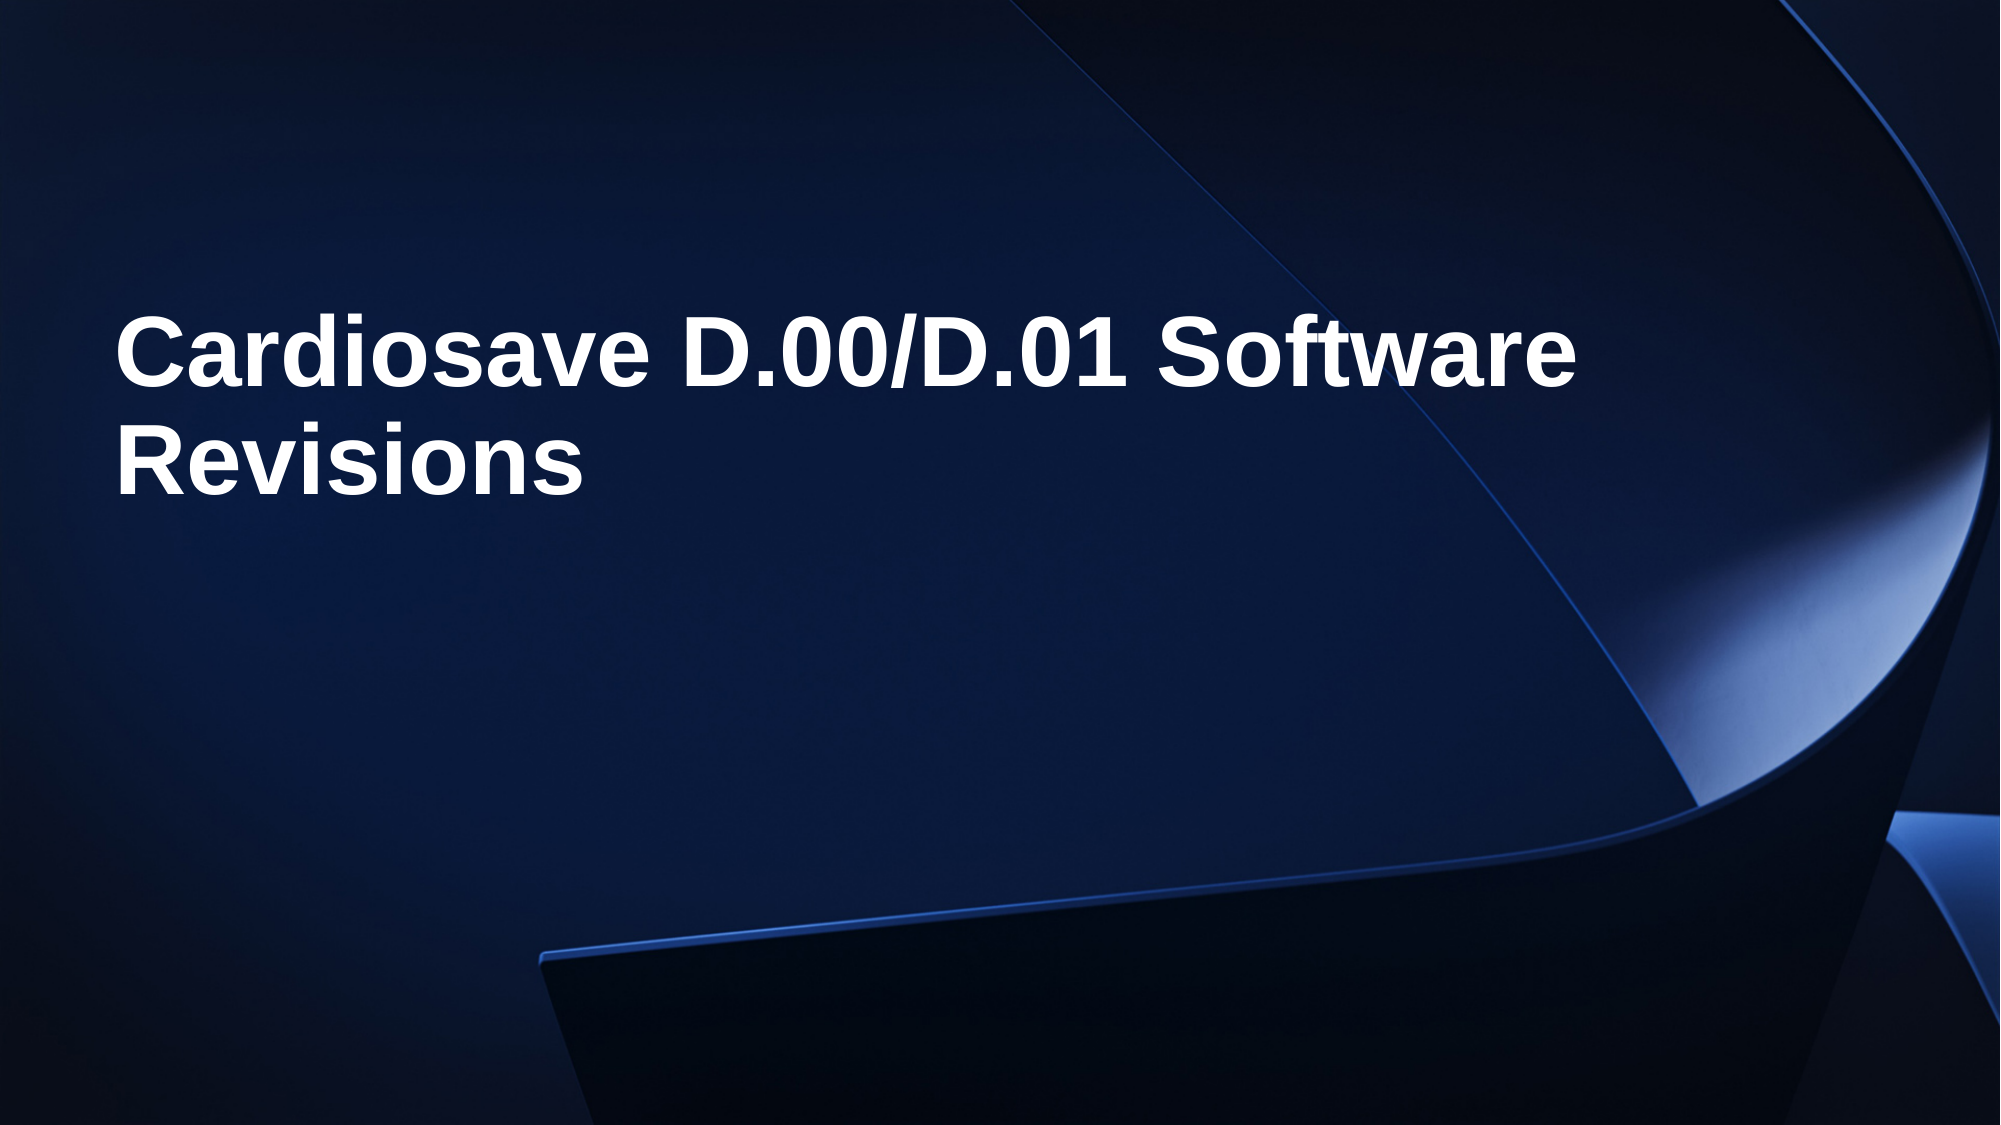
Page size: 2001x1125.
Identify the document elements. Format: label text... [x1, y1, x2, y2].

title Cardiosave D.00/D.01 Software Revisions [114, 66, 1814, 517]
picture [0, 0, 2000, 1125]
